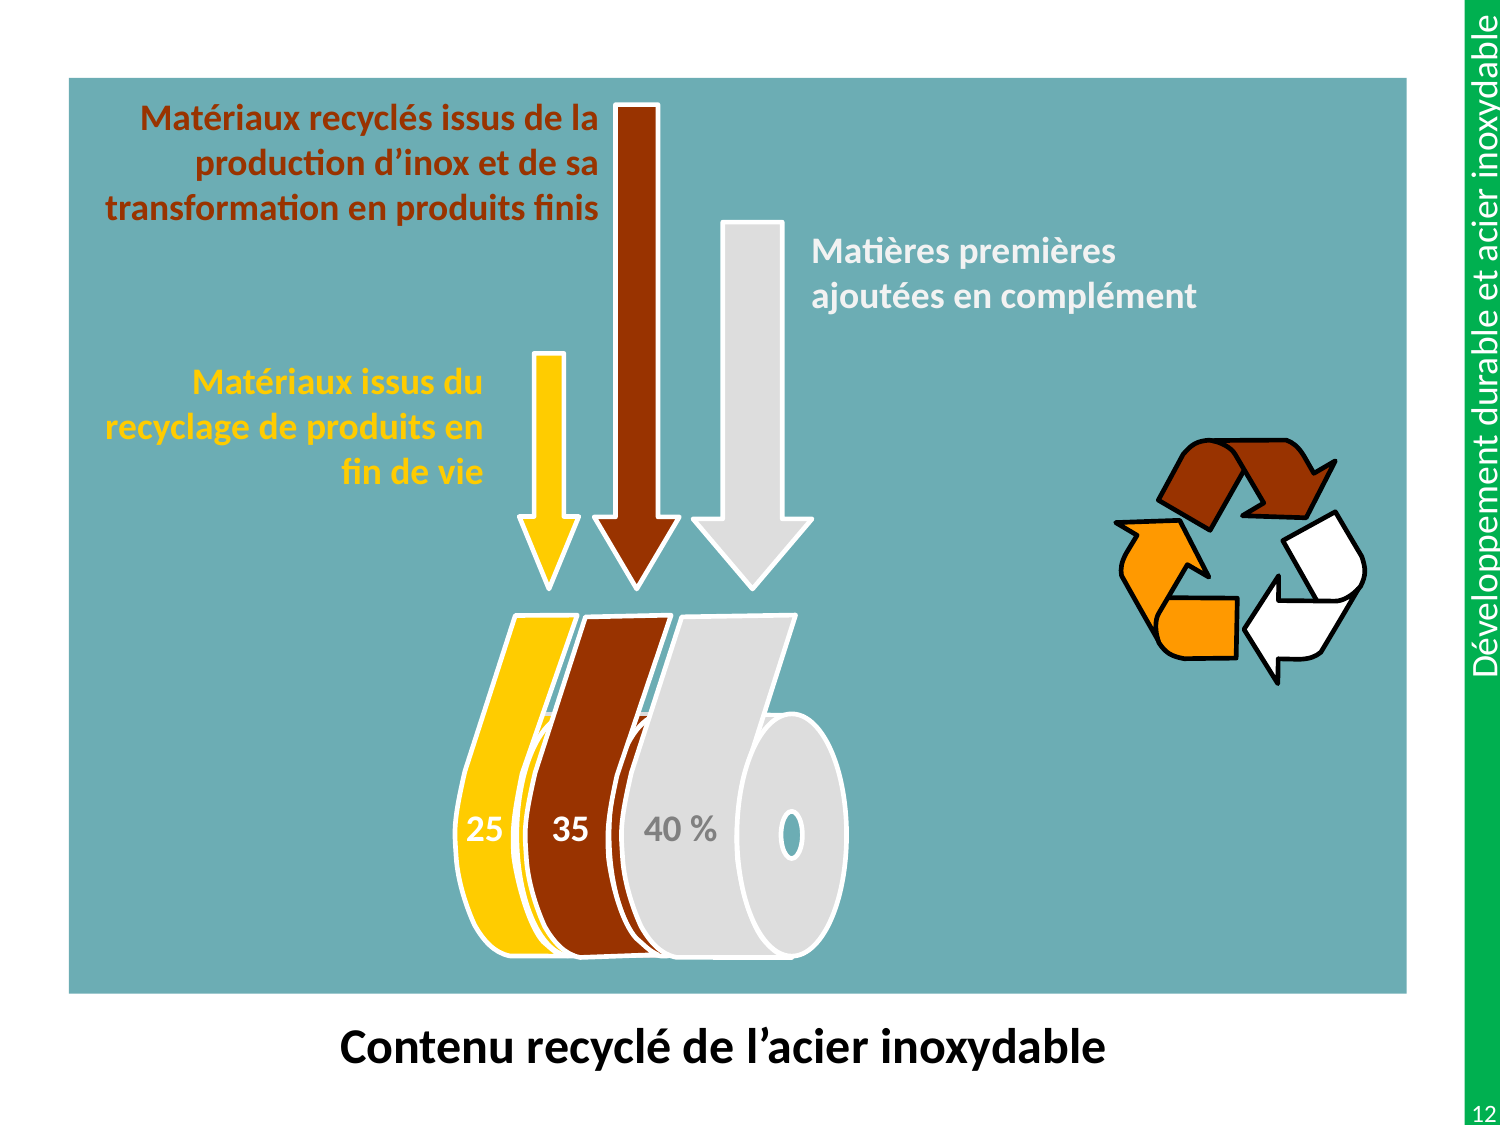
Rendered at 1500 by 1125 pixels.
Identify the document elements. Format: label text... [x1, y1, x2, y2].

text_box Matières premières ajoutées en complément [796, 218, 1259, 324]
text_box [592, 102, 682, 592]
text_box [608, 713, 719, 957]
text_box [650, 614, 797, 959]
title Contenu recyclé de l’acier inoxydable [118, 987, 1330, 1081]
slide_number 12 [1446, 1082, 1500, 1125]
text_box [516, 713, 607, 957]
text_box 25 [445, 804, 511, 850]
text_box Matériaux issus du recyclage de produits en fin de vie [67, 349, 499, 500]
text_box [67, 76, 1409, 996]
text_box [553, 614, 672, 712]
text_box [1134, 439, 1348, 684]
text_box [454, 850, 511, 957]
text_box [517, 351, 581, 592]
text_box Matériaux recyclés issus de la production d’inox et de sa transformation en produits finis [83, 85, 615, 236]
text_box [457, 614, 578, 804]
text_box [691, 220, 814, 592]
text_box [736, 713, 847, 957]
